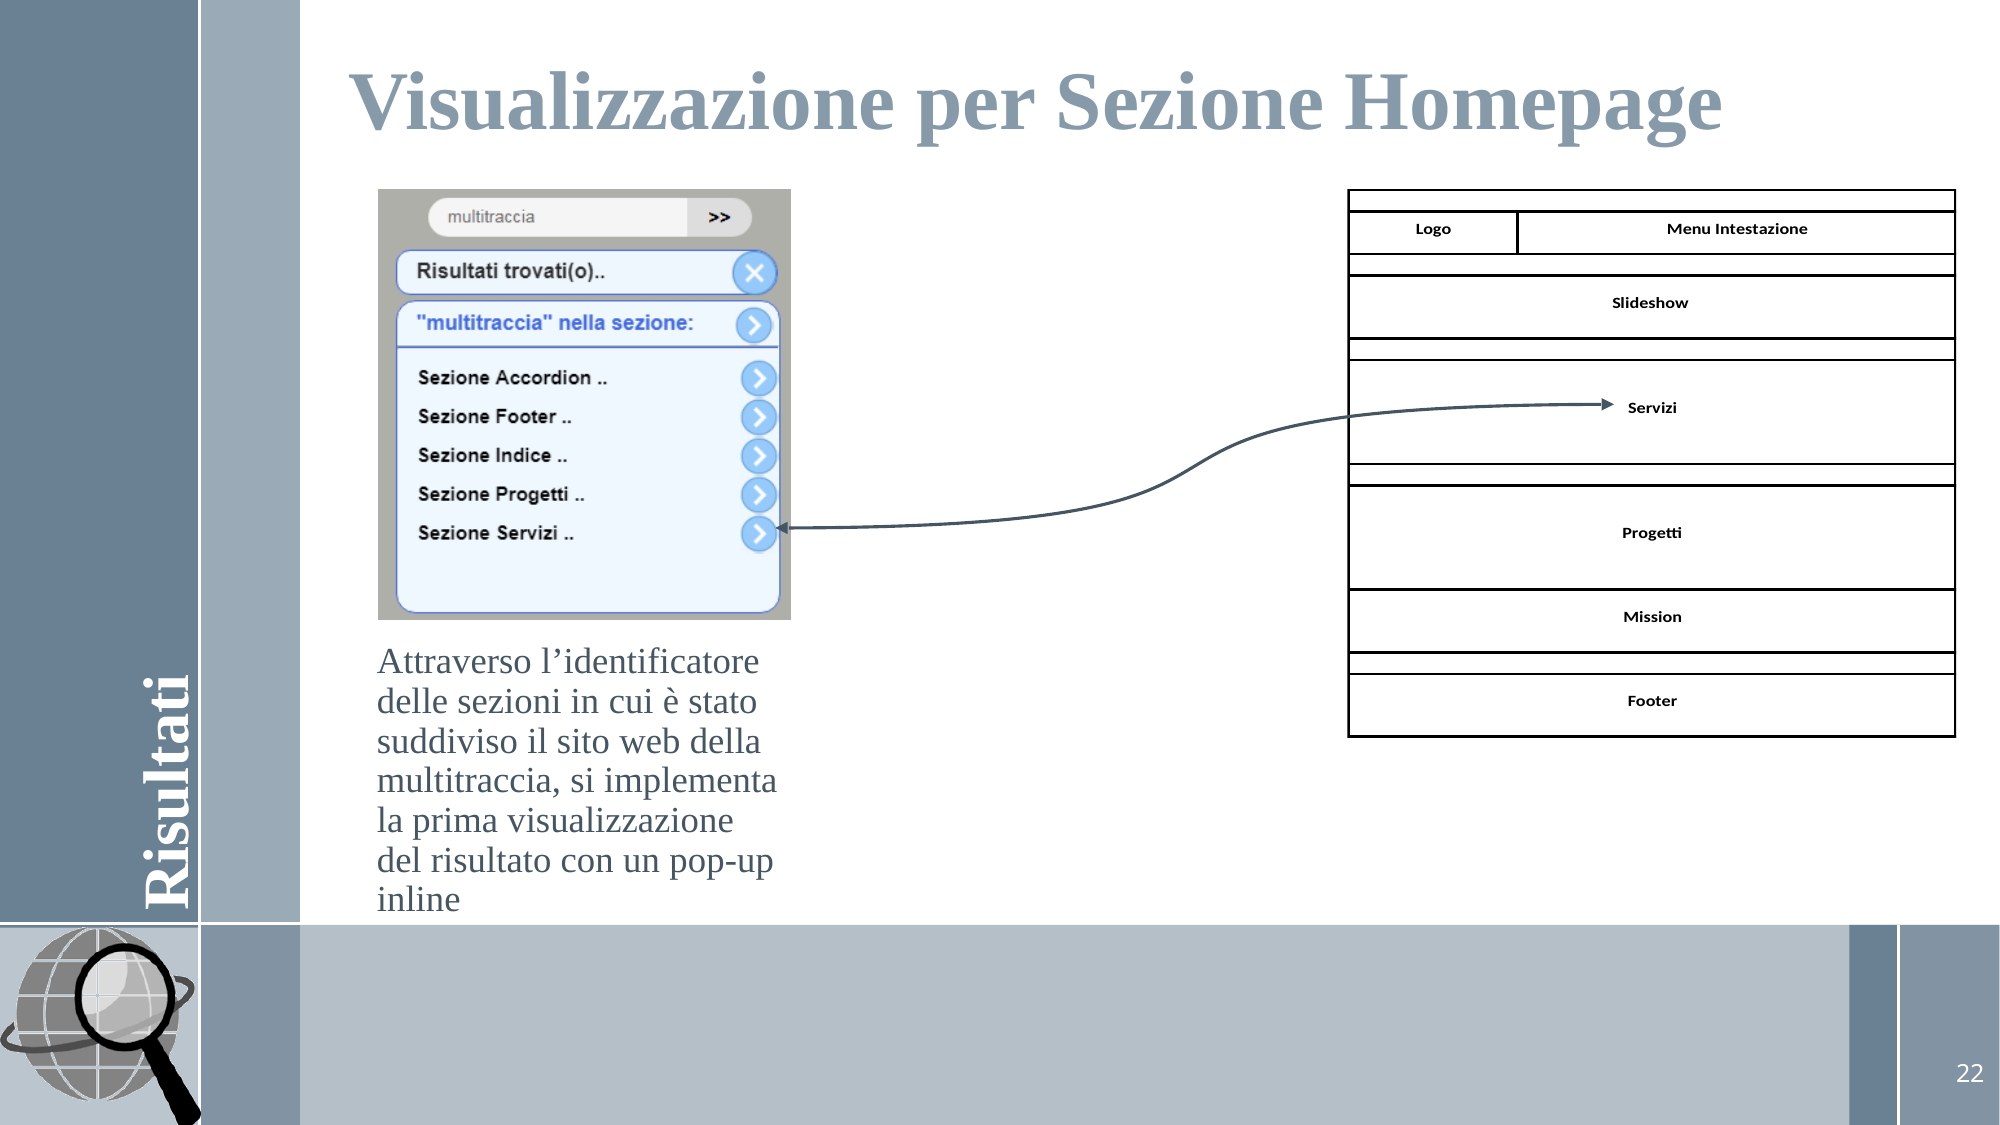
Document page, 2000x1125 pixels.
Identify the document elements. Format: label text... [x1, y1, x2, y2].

slide_number 22 [1899, 1042, 2000, 1103]
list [1347, 189, 1957, 738]
title Visualizzazione per Sezione Homepage [333, 30, 1957, 174]
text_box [775, 404, 1614, 528]
picture [0, 927, 201, 1125]
picture [378, 189, 791, 620]
subtitle Attraverso l’identificatore delle sezioni in cui è stato suddiviso il sito web della multitraccia, si implementa la prima visualizzazione del risultato con un pop-up inline [361, 634, 913, 929]
text_box Risultati [67, 619, 211, 926]
